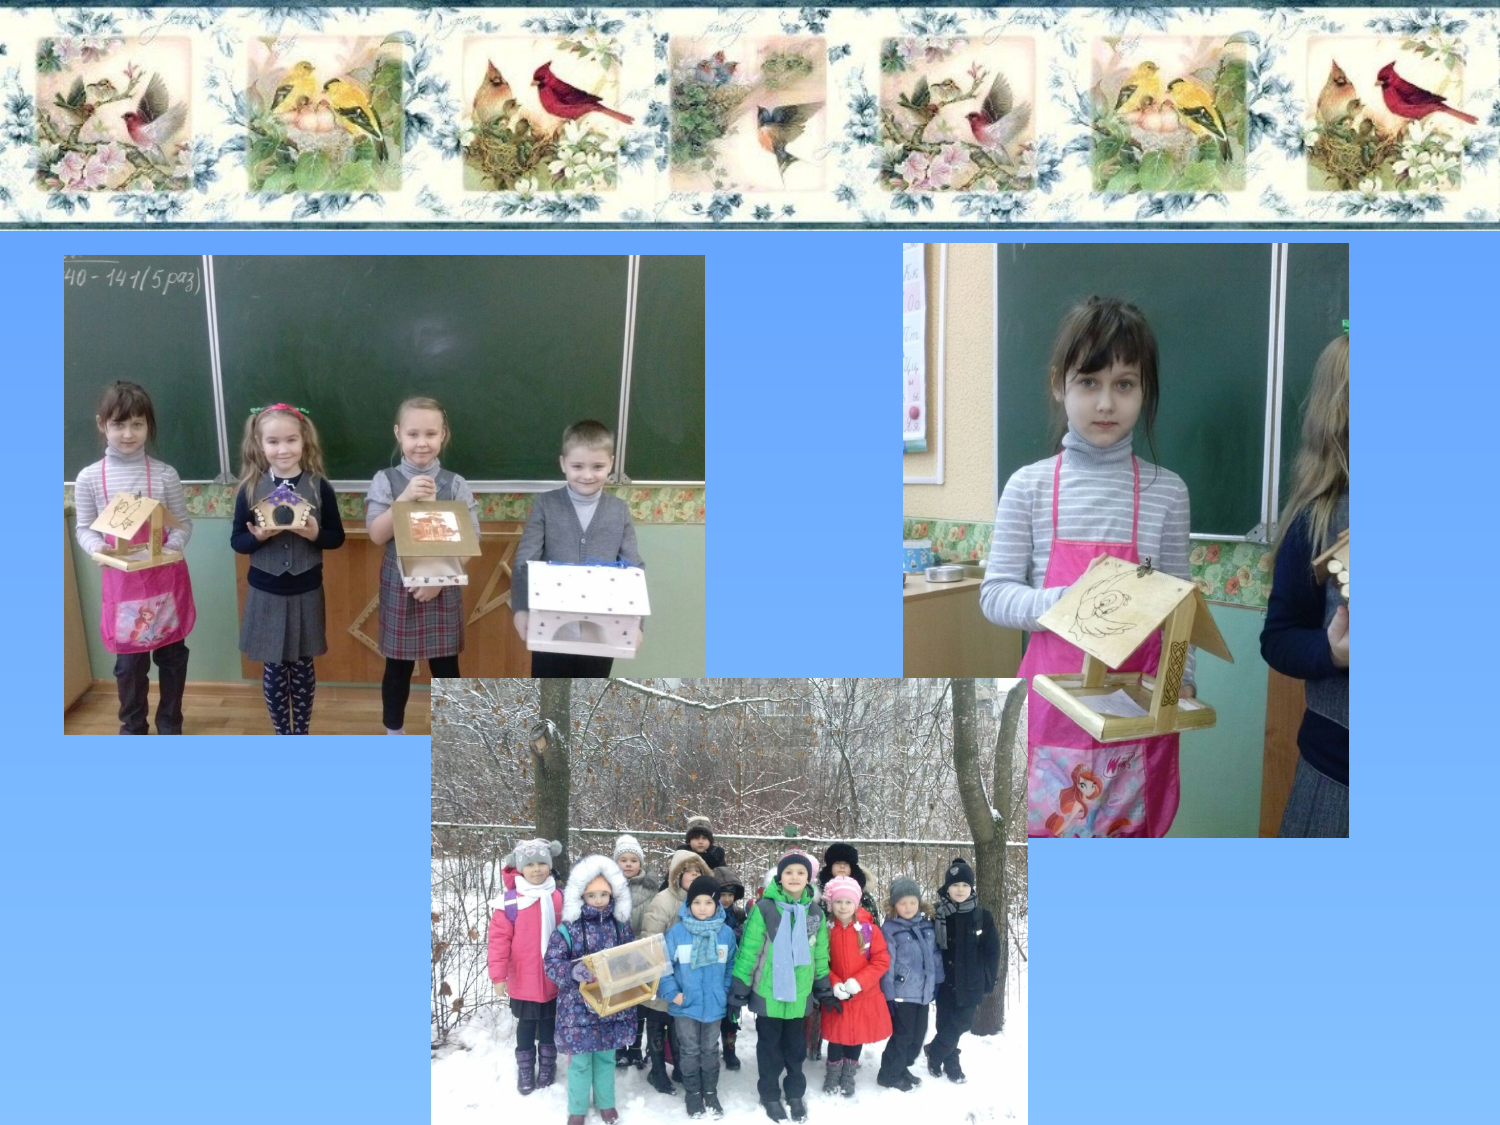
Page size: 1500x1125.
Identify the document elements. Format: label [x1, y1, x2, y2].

picture [0, 0, 1500, 231]
picture [64, 243, 1349, 1125]
